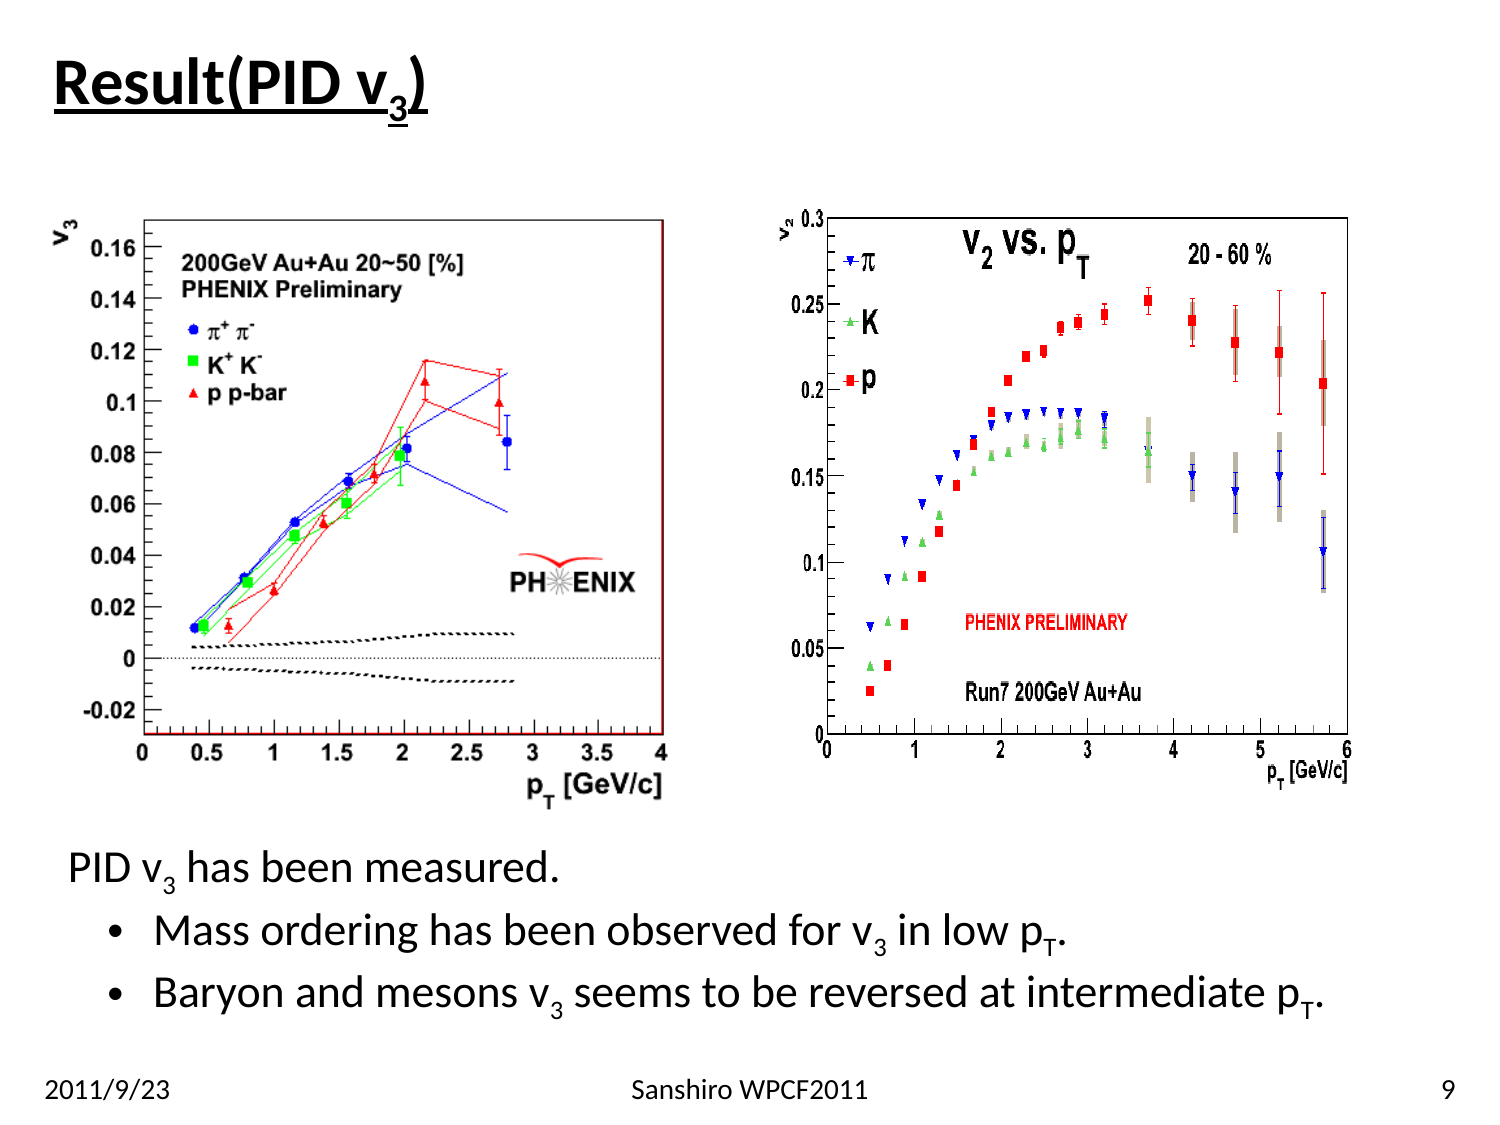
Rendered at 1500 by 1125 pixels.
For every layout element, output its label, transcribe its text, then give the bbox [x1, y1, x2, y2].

slide_number 9 [1120, 1057, 1471, 1118]
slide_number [29, 1057, 380, 1118]
text_box Result(PID v3) [38, 30, 444, 137]
footer Sanshiro WPCF2011 [512, 1057, 988, 1118]
picture [40, 184, 703, 824]
picture [762, 154, 1412, 799]
text_box PID v3 has been measured. Mass ordering has been observed for v3 in low pT. Baryon and mesons v3 seems to be reversed at intermediate pT. [53, 829, 1467, 1032]
